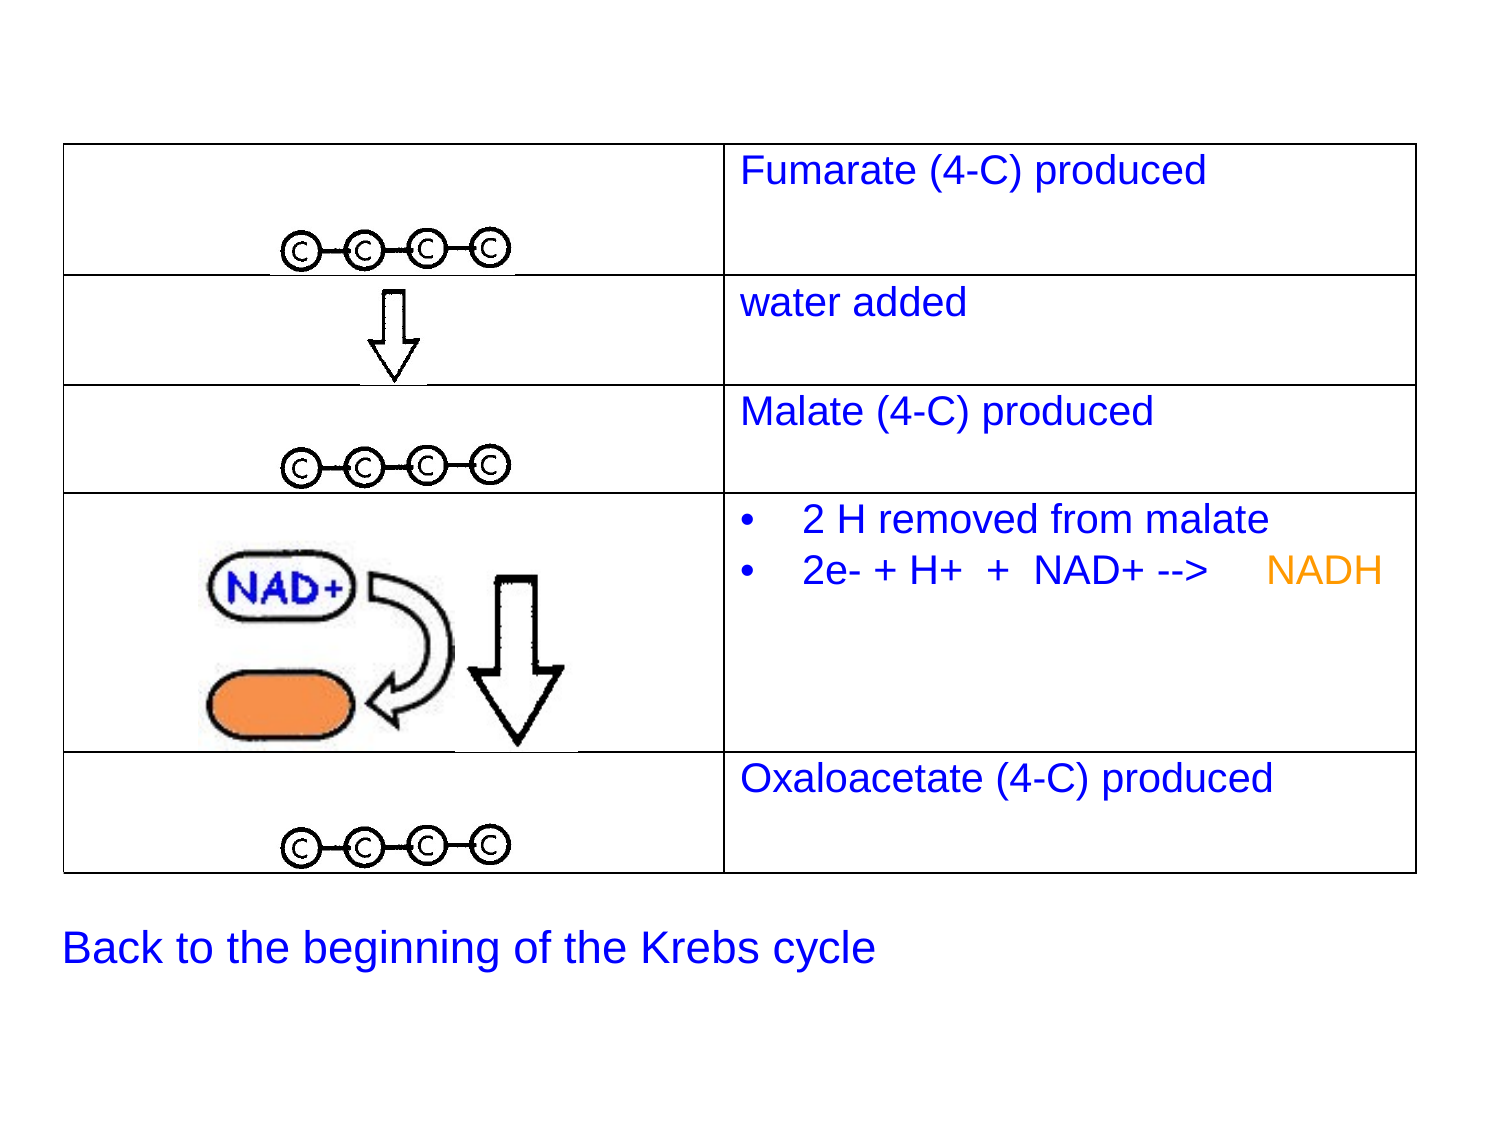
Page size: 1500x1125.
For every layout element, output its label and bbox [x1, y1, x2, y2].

picture [63, 142, 1431, 979]
